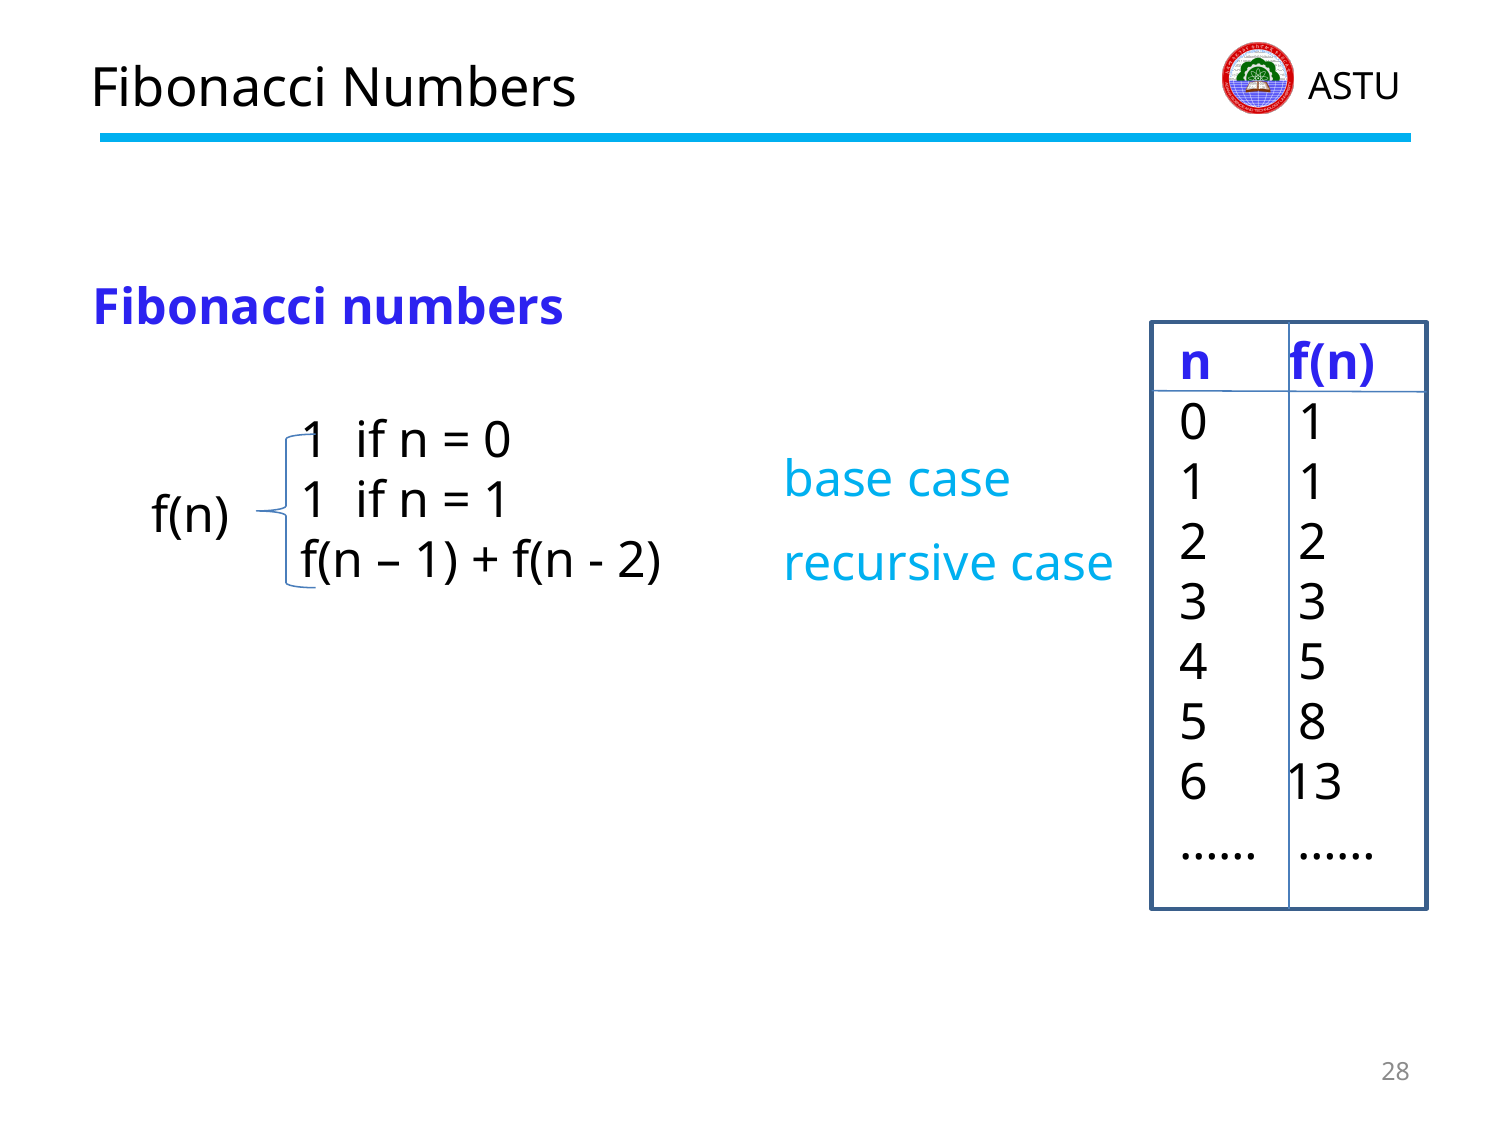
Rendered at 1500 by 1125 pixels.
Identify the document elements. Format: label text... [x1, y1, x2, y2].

slide_number 28 [1074, 1042, 1425, 1103]
title Fibonacci Numbers [75, 45, 1425, 126]
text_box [1151, 322, 1427, 909]
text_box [122, 400, 1146, 626]
list Fibonacci numbers [77, 267, 1428, 1010]
